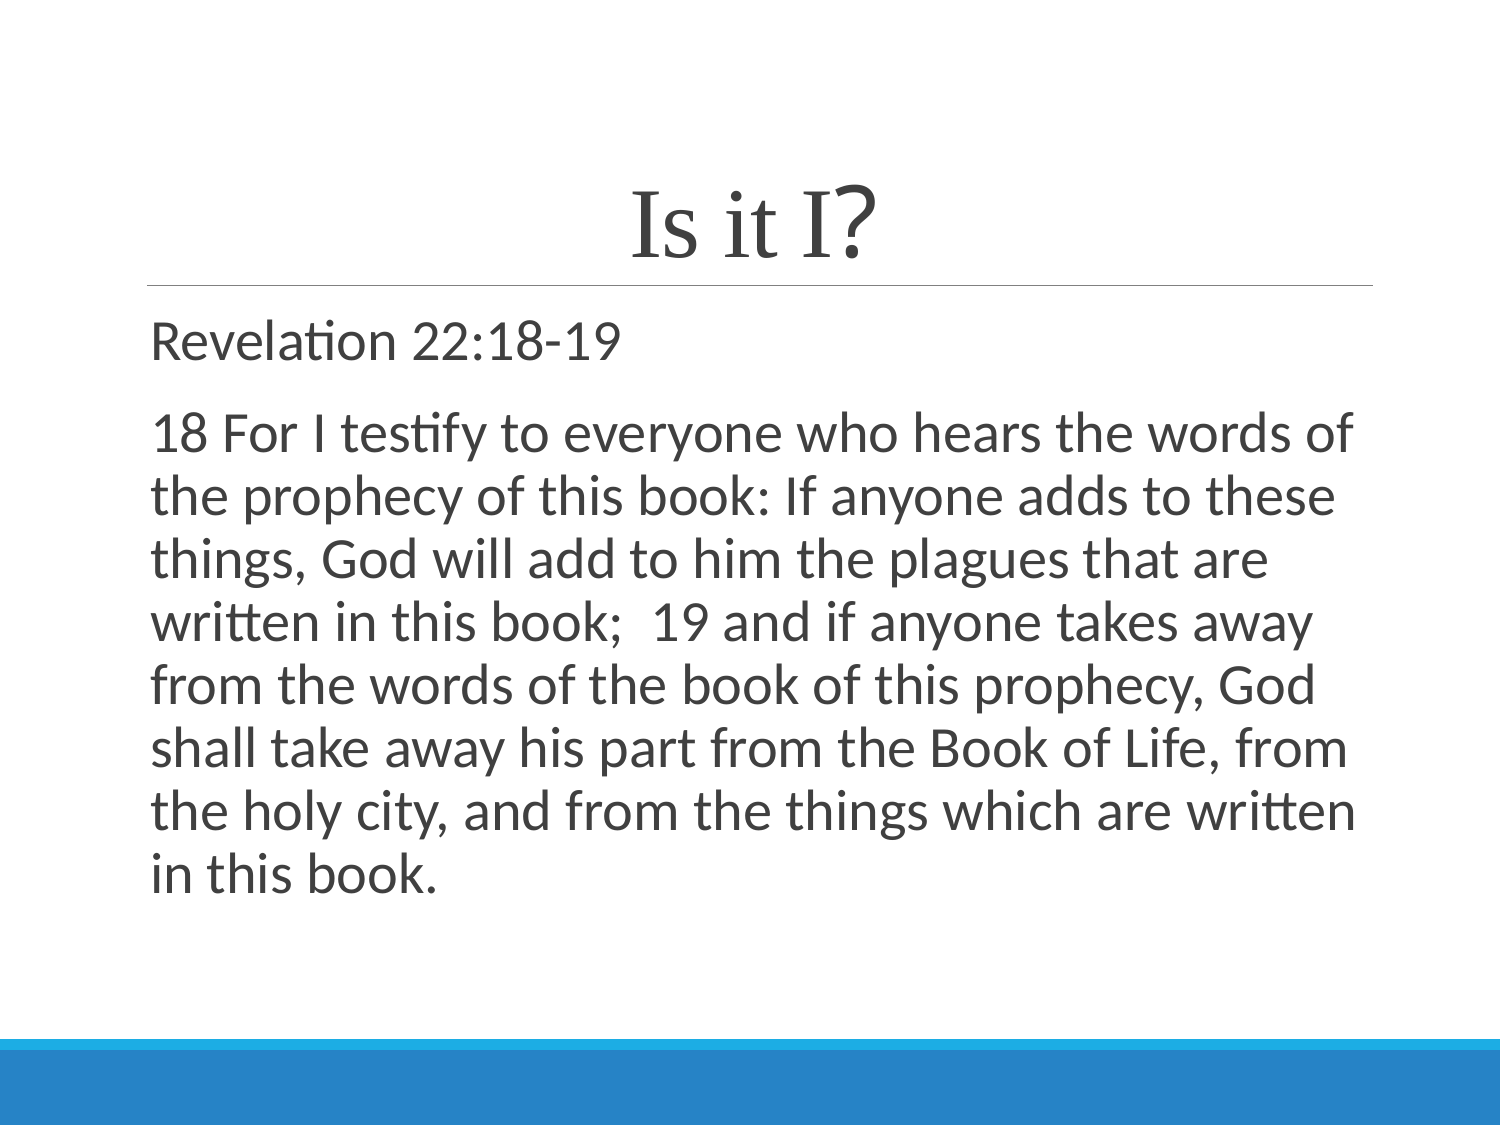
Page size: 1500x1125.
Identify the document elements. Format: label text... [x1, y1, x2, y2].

title Is it I? [135, 47, 1373, 285]
list Revelation 22:18-19 18 For I testify to everyone who hears the words of the prophecy of this book: If anyone adds to these things, God will add to him the plagues that are written in this book; 19 and if anyone takes away from the words of the book of this prophecy, God shall take away his part from the Book of Life, from the holy city, and from the things which are written in this book. [135, 302, 1373, 963]
